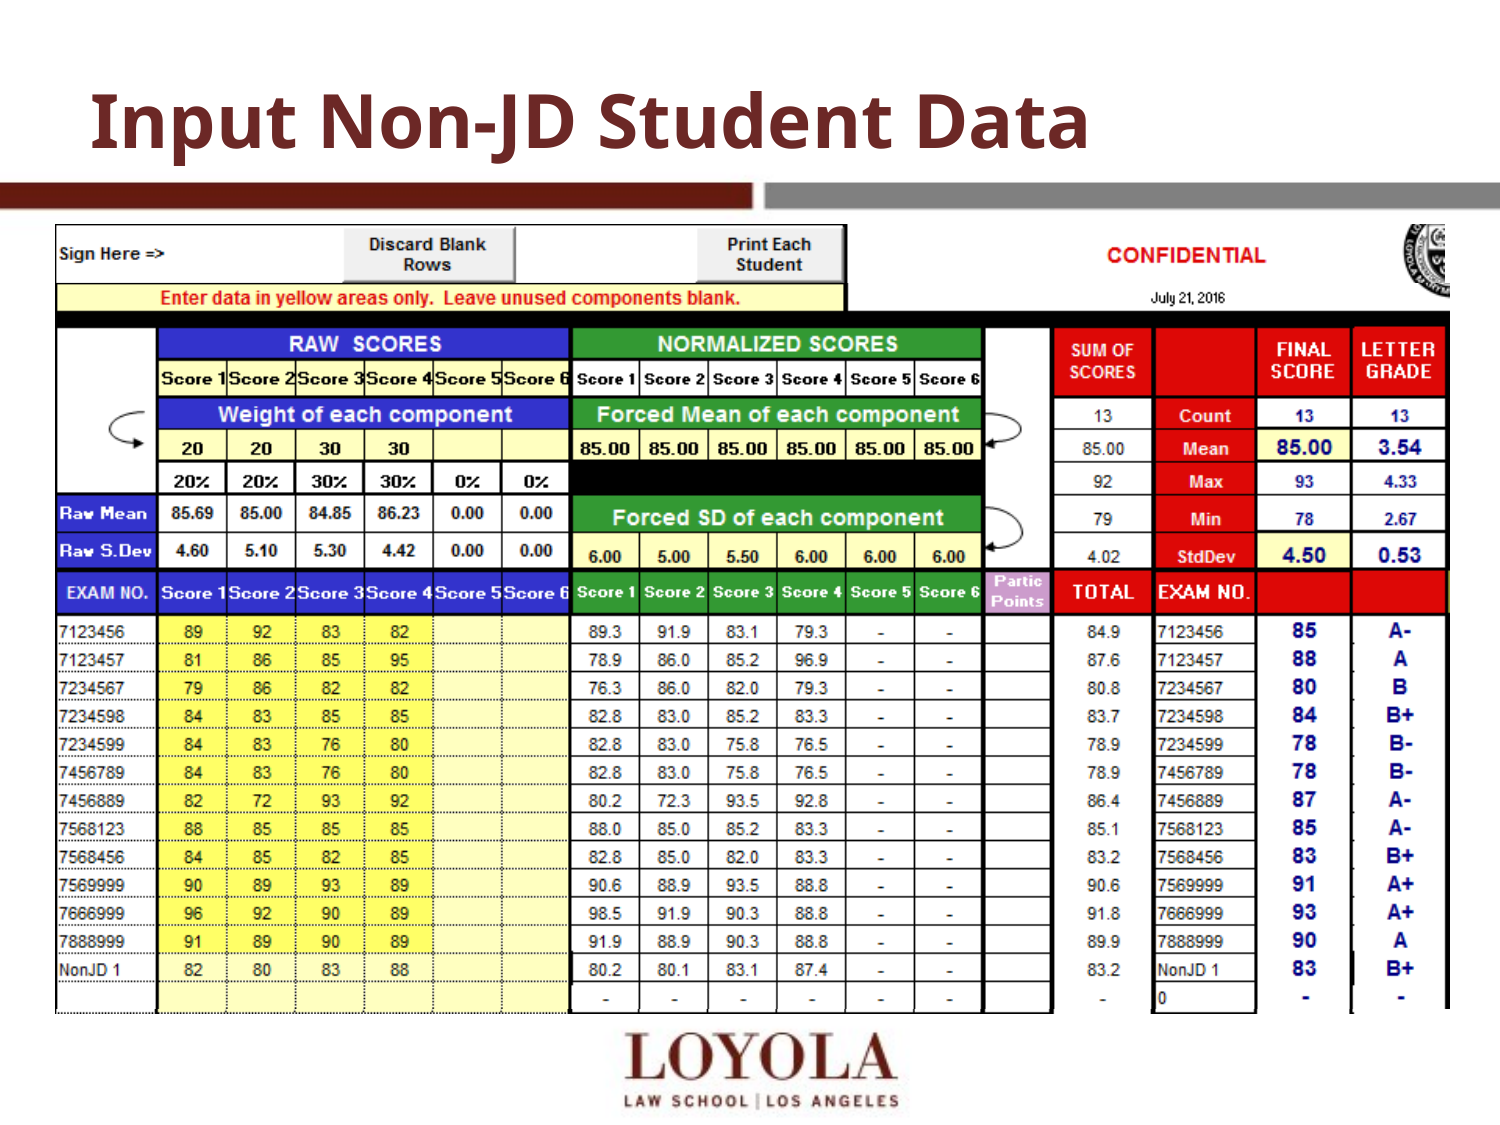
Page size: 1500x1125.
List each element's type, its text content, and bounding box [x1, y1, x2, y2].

picture [0, 0, 1500, 1125]
title Input Non-JD Student Data [75, 24, 1425, 213]
